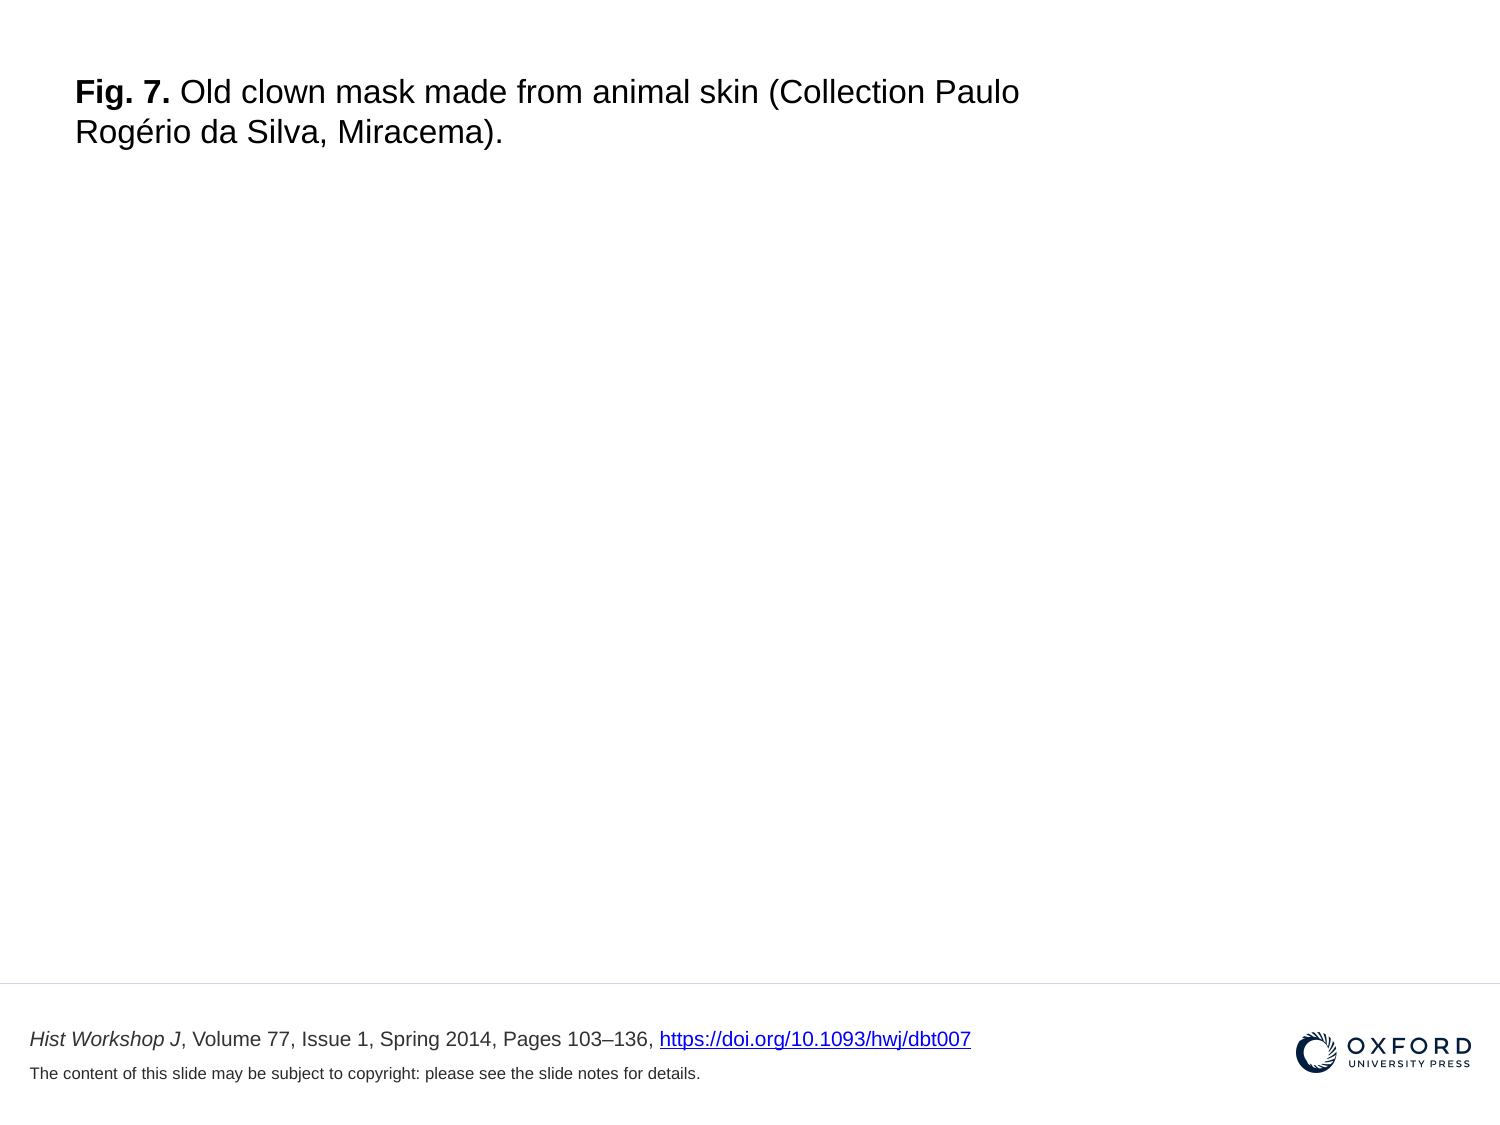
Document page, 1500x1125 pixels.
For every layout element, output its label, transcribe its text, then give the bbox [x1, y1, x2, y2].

footer Hist Workshop J, Volume 77, Issue 1, Spring 2014, Pages 103–136, https://doi.org/10.1093/hwj/dbt007 The content of this slide may be subject to copyright: please see the slide notes for details. [0, 983, 1260, 1125]
title Fig. 7. Old clown mask made from animal skin (Collection Paulo Rogério da Silva, Miracema). [75, 69, 1078, 171]
picture [1296, 1032, 1471, 1073]
